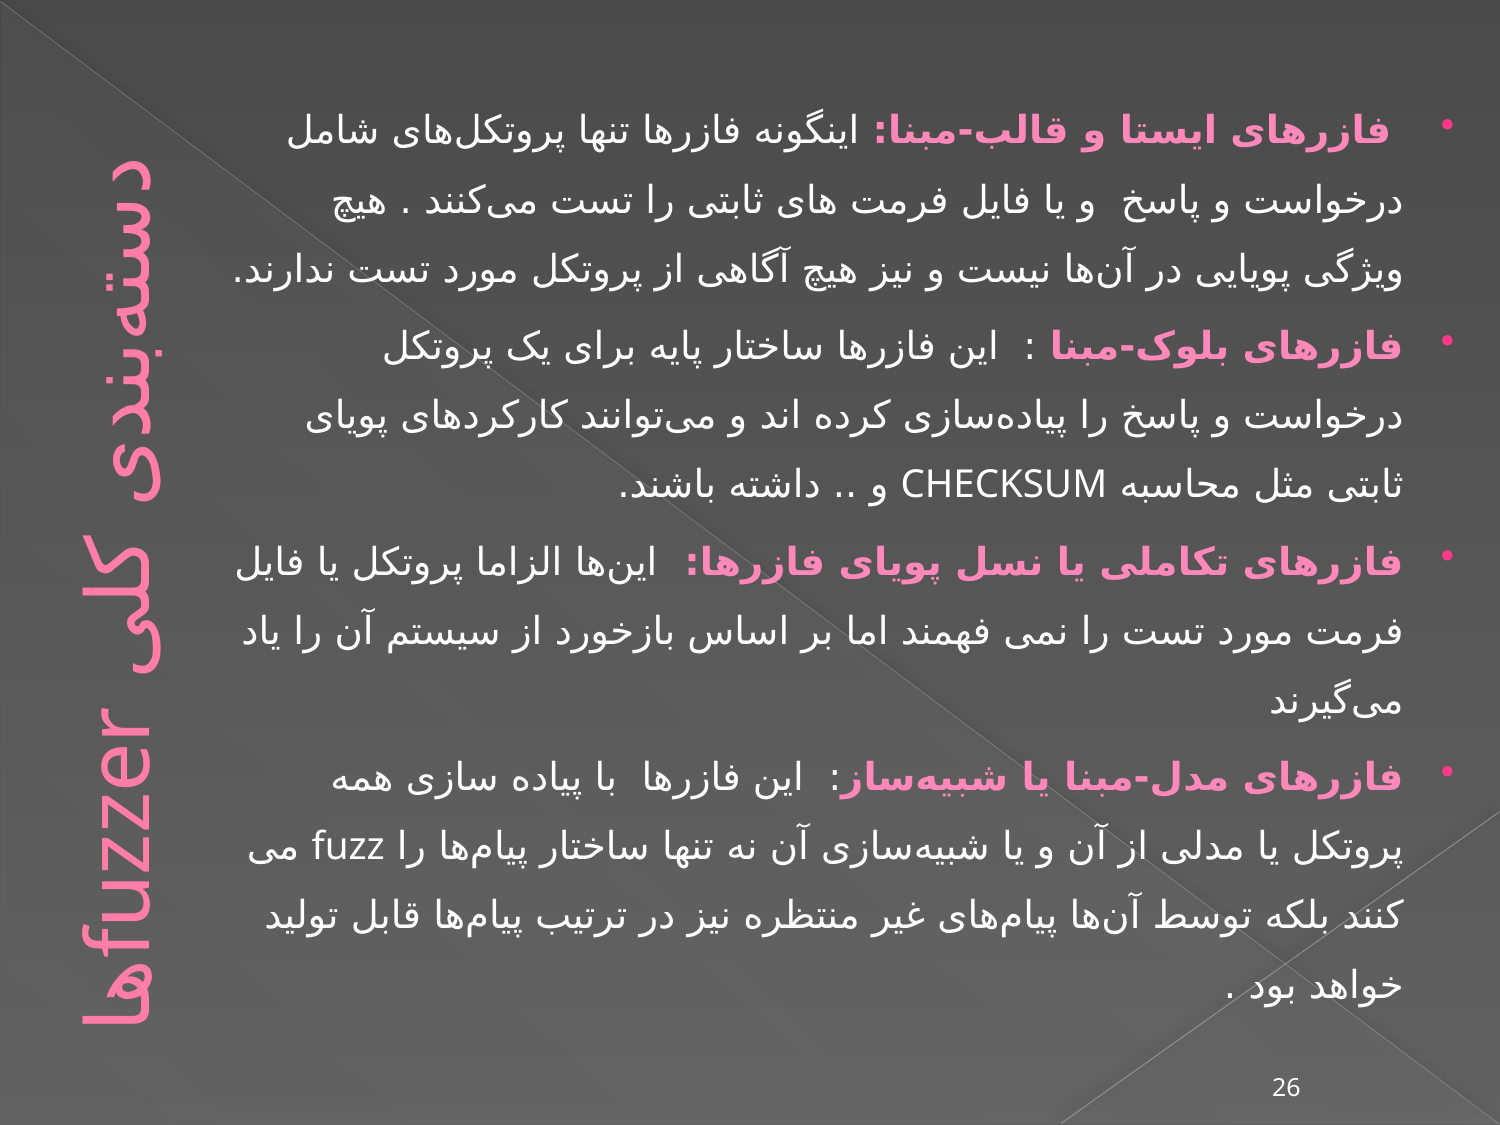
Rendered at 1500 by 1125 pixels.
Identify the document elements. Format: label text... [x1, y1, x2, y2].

list فازر‌های ایستا و قالب-مبنا:‌ اینگونه فازر‌ها تنها پروتکل‌های شامل درخواست و پاسخ و یا فایل فرمت های ثابتی را تست می‌کنند . هیچ ویژگی پویایی در آن‌‌ها نیست و نیز هیچ آگاهی از پروتکل مورد تست ندارند. فازرهای بلوک‌-مبنا : این فازر‌ها ساختار پایه برای یک پروتکل درخواست و پاسخ را پیاده‌سازی کرده اند و می‌توانند کارکرد‌های پویای ثابتی مثل محاسبه CHECKSUM و .. داشته باشند. فازر‌های تکاملی یا نسل پویای فازر‌ها:‌ این‌ها الزاما پروتکل یا فایل فرمت مورد تست را نمی ‌فهمند اما بر اساس بازخورد از سیستم آن را یاد‌ می‌گیرند فازر‌های مدل-مبنا یا شبیه‌ساز: این فازر‌ها با پیاده سازی همه پروتکل یا مدلی از آن و یا شبیه‌سازی آن نه تنها ساختار پیام‌ها را fuzz می کنند بلکه توسط آن‌ها پیام‌های غیر منتظره نیز در ترتیب پیام‌ها قابل تولید خواهد بود . [230, 75, 1475, 1050]
slide_number 26 [1245, 1063, 1328, 1113]
title دسته‌بندی کلی fuzzerها [0, 62, 230, 1125]
